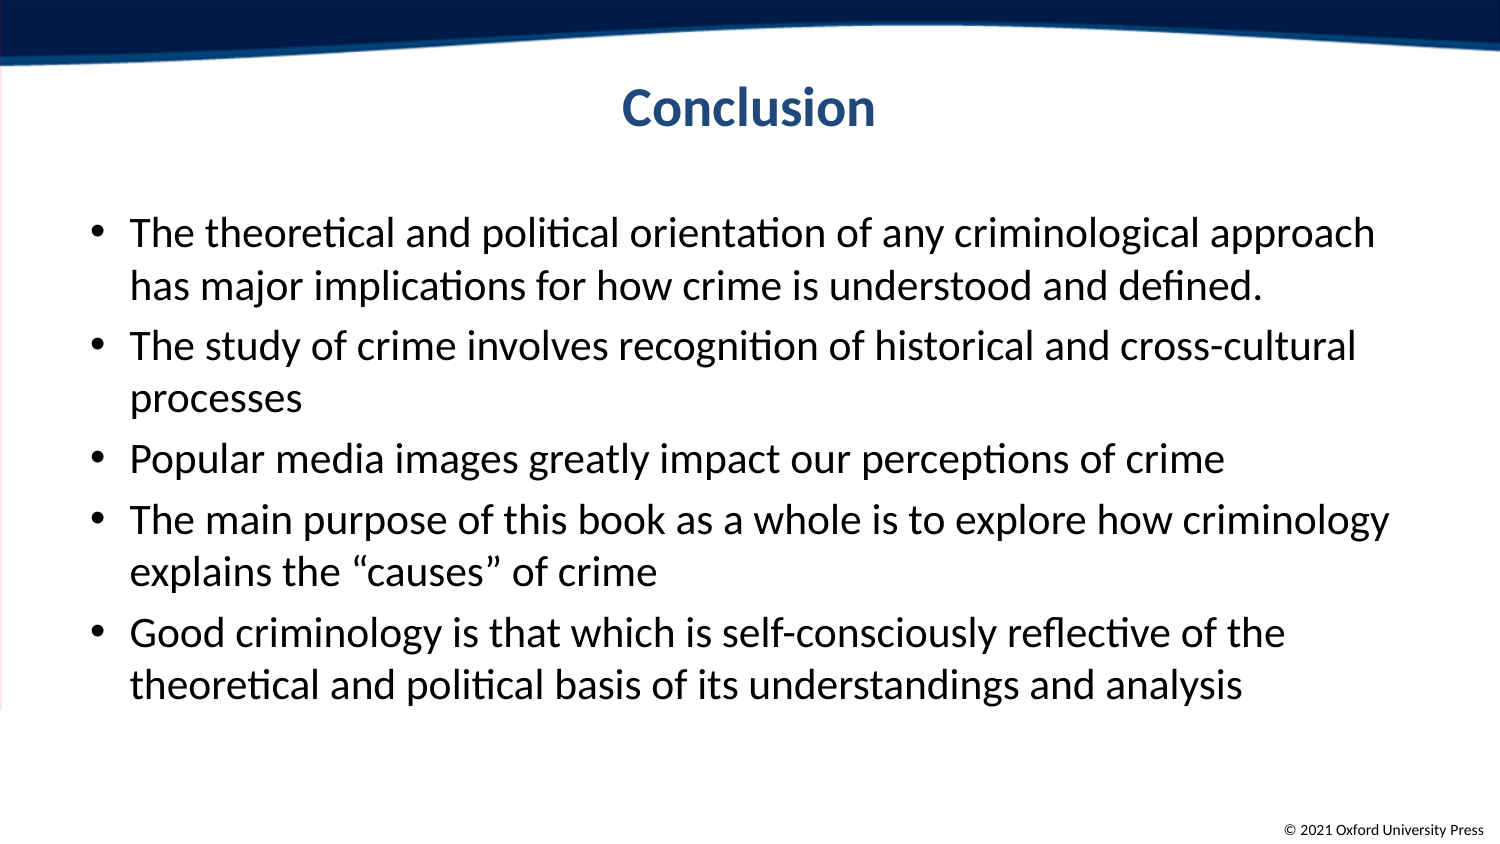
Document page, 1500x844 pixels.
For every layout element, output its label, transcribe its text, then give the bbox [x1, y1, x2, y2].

title Conclusion [75, 33, 1425, 175]
list The theoretical and political orientation of any criminological approach has major implications for how crime is understood and defined. The study of crime involves recognition of historical and cross-cultural processes Popular media images greatly impact our perceptions of crime The main purpose of this book as a whole is to explore how criminology explains the “causes” of crime Good criminology is that which is self-consciously reflective of the theoretical and political basis of its understandings and analysis [75, 196, 1425, 754]
picture [0, 0, 1500, 844]
